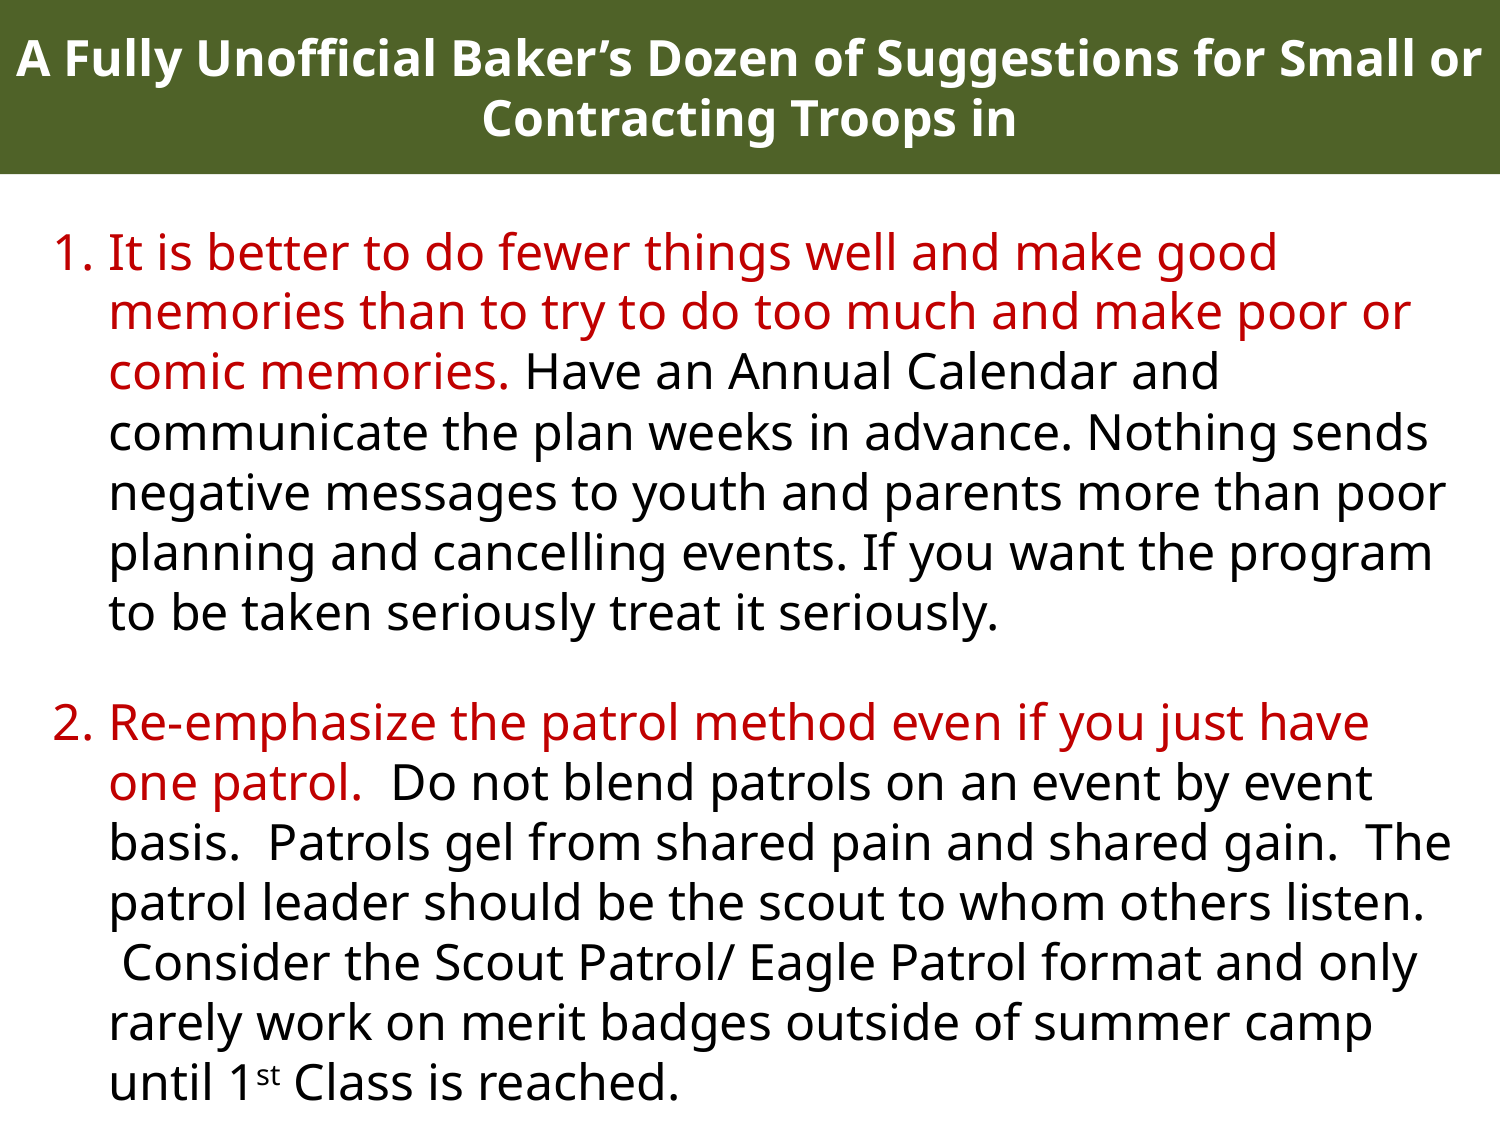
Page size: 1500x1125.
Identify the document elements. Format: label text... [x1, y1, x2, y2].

title A Fully Unofficial Baker’s Dozen of Suggestions for Small or Contracting Troops in [0, 0, 1500, 175]
list It is better to do fewer things well and make good memories than to try to do too much and make poor or comic memories. Have an Annual Calendar and communicate the plan weeks in advance. Nothing sends negative messages to youth and parents more than poor planning and cancelling events. If you want the program to be taken seriously treat it seriously. Re-emphasize the patrol method even if you just have one patrol. Do not blend patrols on an event by event basis. Patrols gel from shared pain and shared gain. The patrol leader should be the scout to whom others listen. Consider the Scout Patrol/ Eagle Patrol format and only rarely work on merit badges outside of summer camp until 1st Class is reached. [37, 212, 1475, 955]
